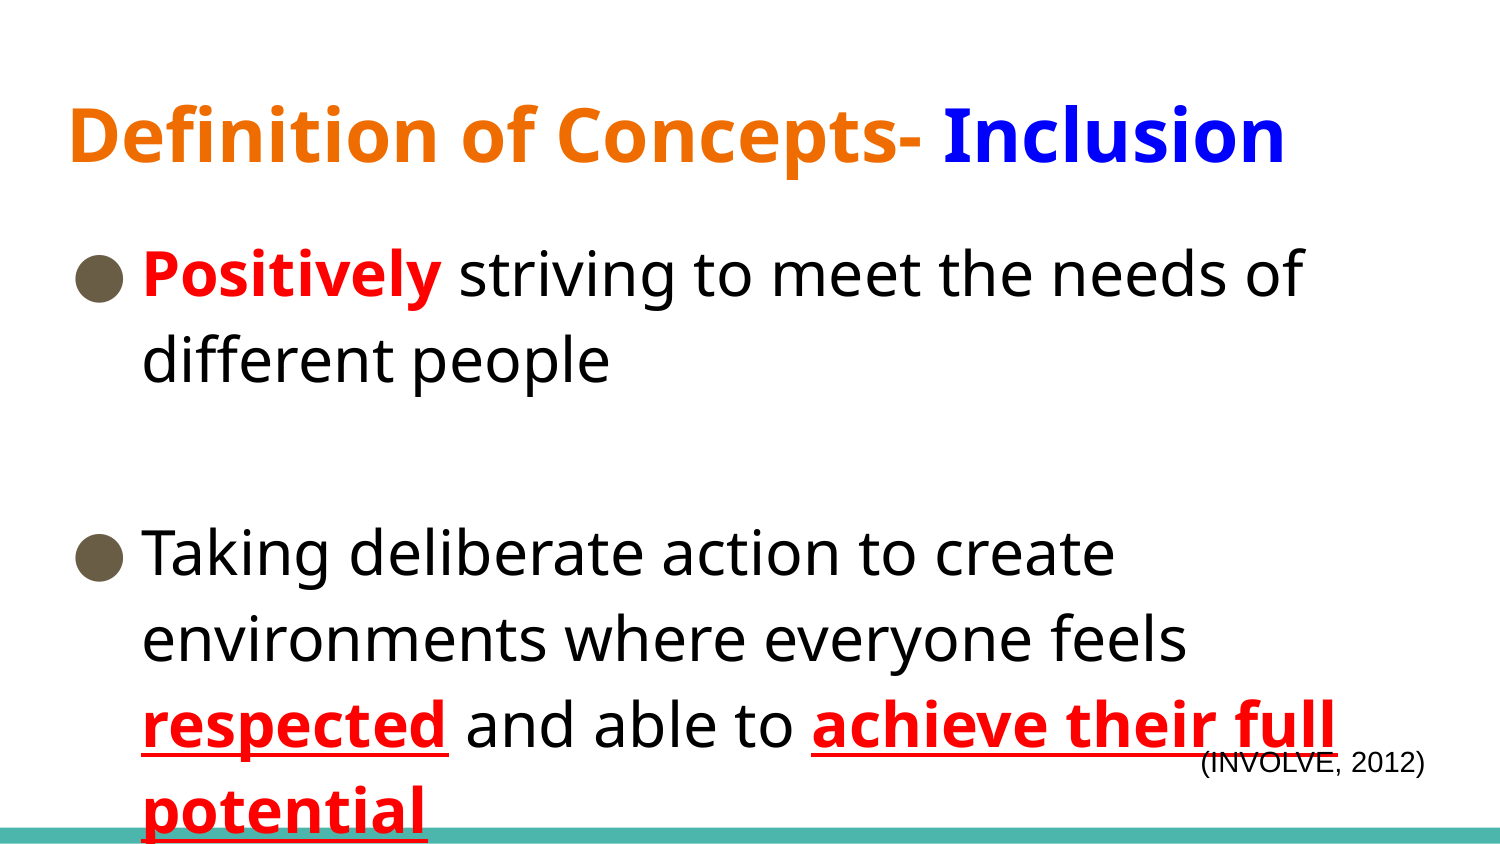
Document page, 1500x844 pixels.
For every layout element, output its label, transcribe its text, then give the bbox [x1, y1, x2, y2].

text_box (INVOLVE, 2012) [1185, 731, 1442, 791]
list Positively striving to meet the needs of different people Taking deliberate action to create environments where everyone feels respected and able to achieve their full potential [51, 207, 1500, 750]
title Definition of Concepts- Inclusion [51, 72, 1449, 189]
